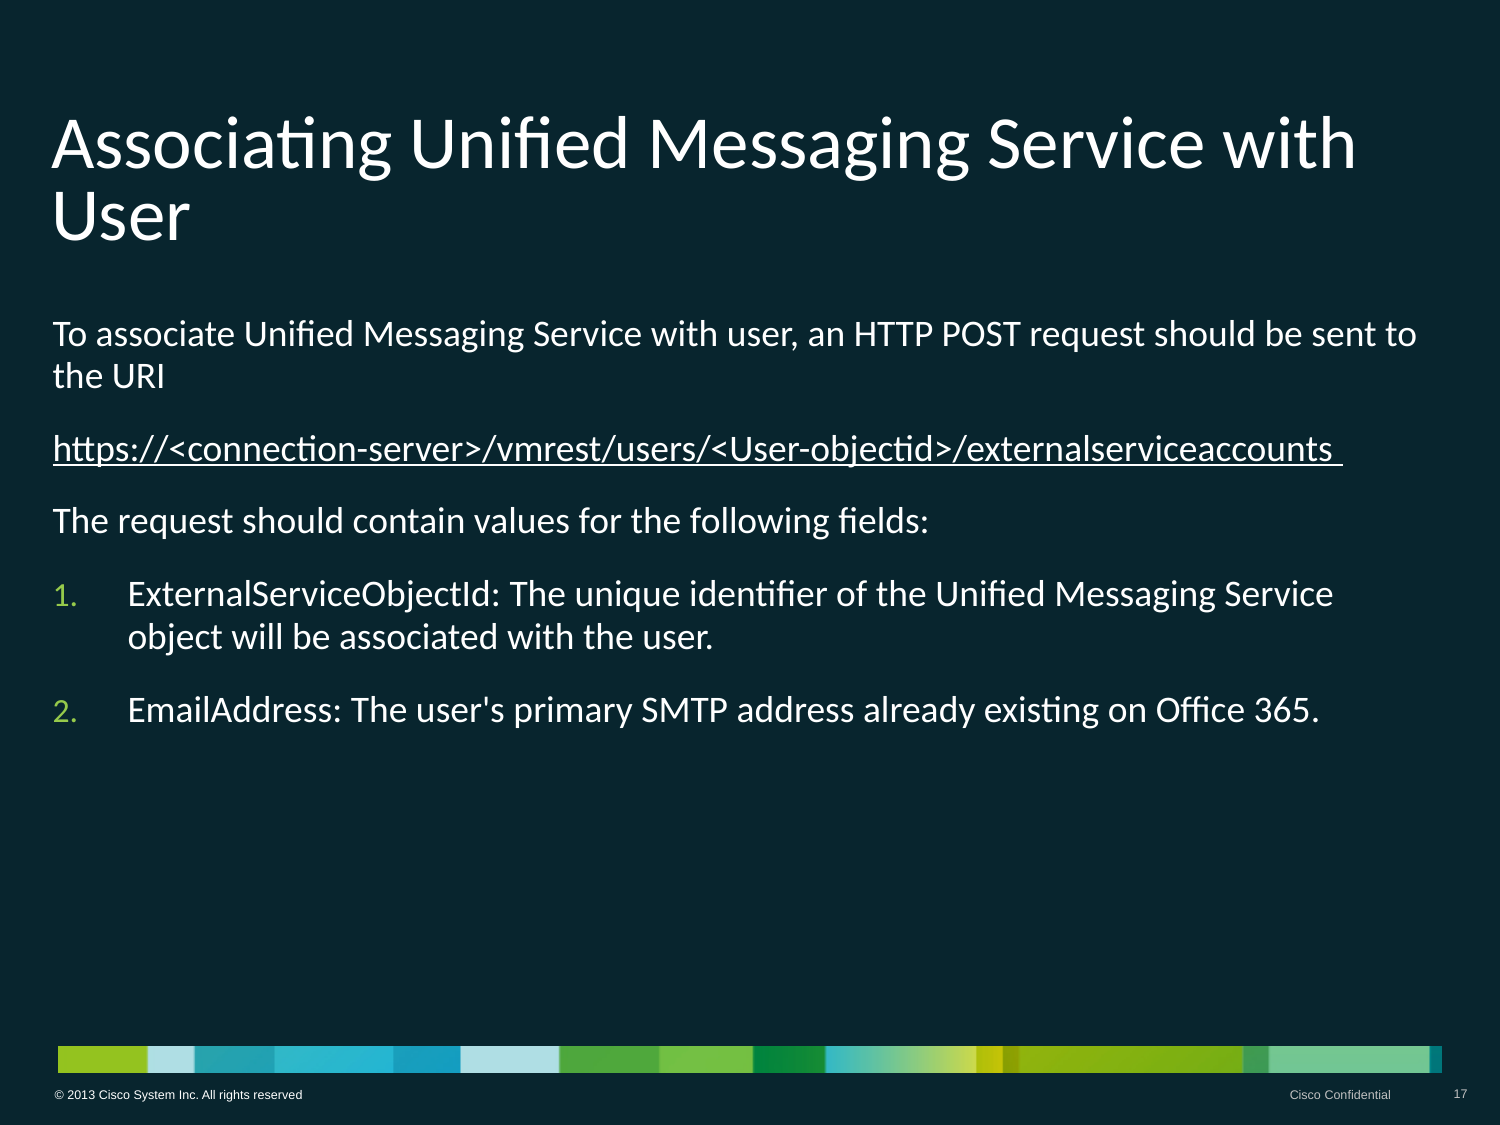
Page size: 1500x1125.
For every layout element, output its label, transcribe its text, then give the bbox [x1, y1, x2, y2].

list To associate Unified Messaging Service with user, an HTTP POST request should be sent to the URI https://<connection-server>/vmrest/users/<User-objectid>/externalserviceaccounts The request should contain values for the following fields: ExternalServiceObjectId: The unique identifier of the Unified Messaging Service object will be associated with the user. EmailAddress: The user's primary SMTP address already existing on Office 365. [37, 304, 1441, 1119]
title Associating Unified Messaging Service with User [37, 99, 1447, 263]
